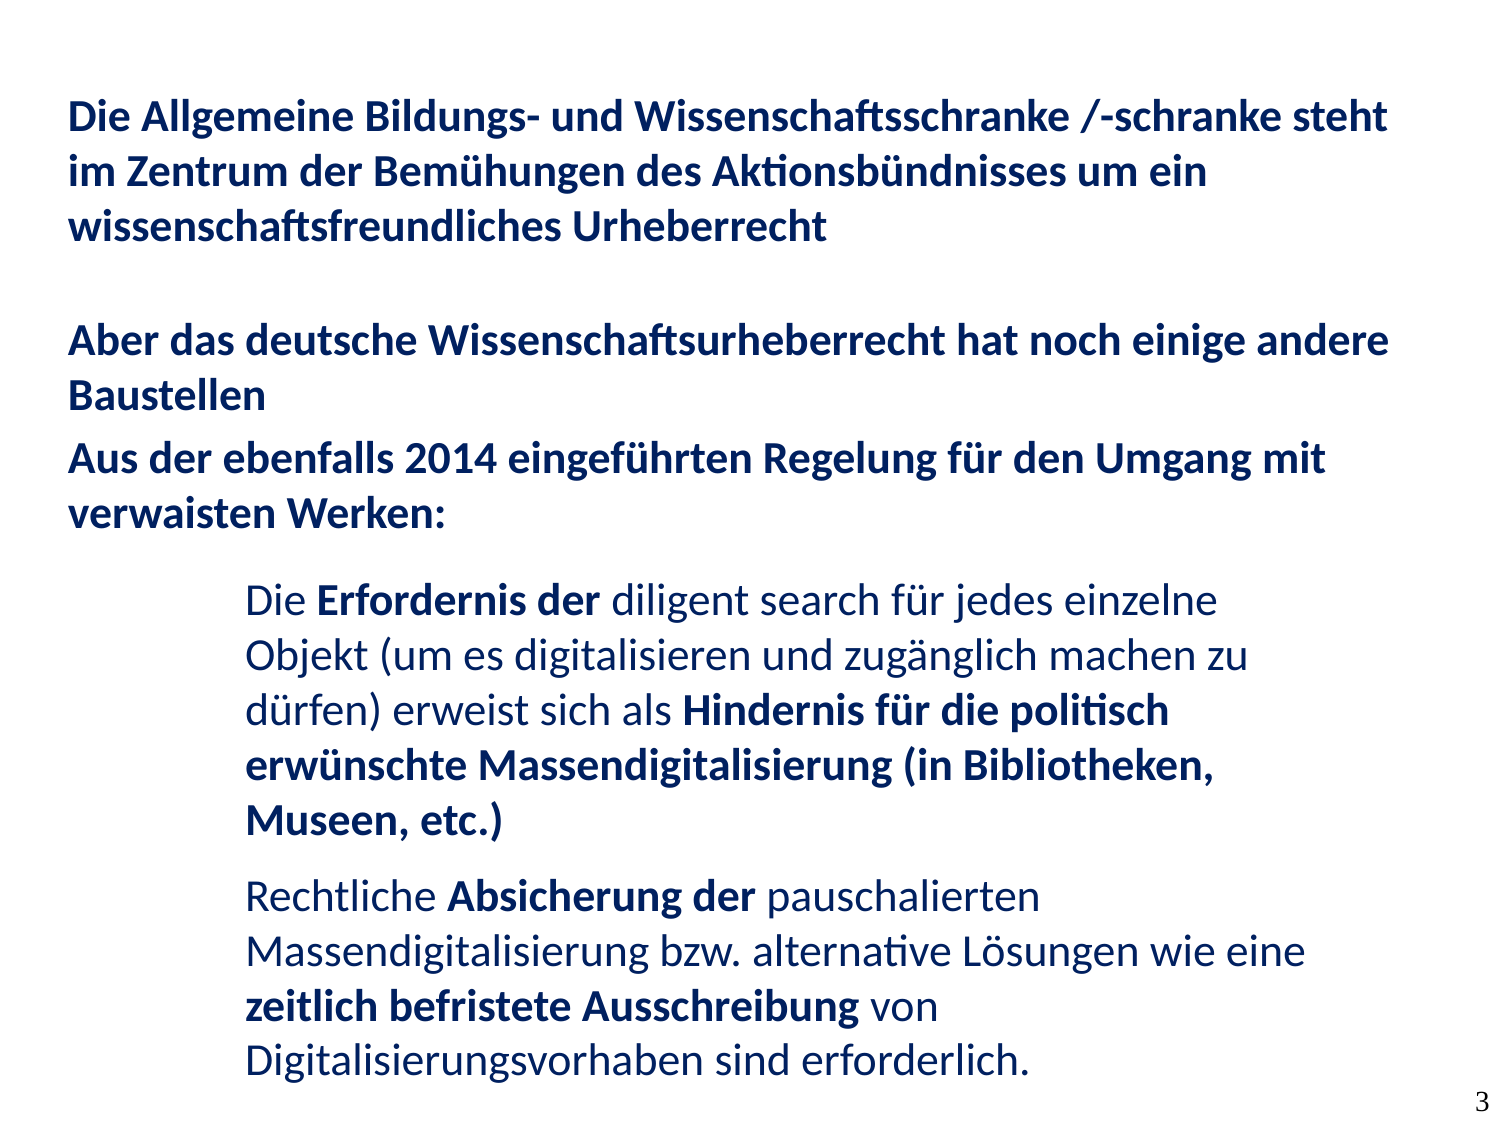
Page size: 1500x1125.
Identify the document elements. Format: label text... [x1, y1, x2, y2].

text_box Aber das deutsche Wissenschaftsurheberrecht hat noch einige andere Baustellen [53, 302, 1459, 420]
text_box Aus der ebenfalls 2014 eingeführten Regelung für den Umgang mit verwaisten Werken: [53, 420, 1459, 546]
text_box Die Allgemeine Bildungs- und Wissenschaftsschranke /-schranke steht im Zentrum der Bemühungen des Aktionsbündnisses um ein wissenschaftsfreundliches Urheberrecht [53, 78, 1459, 258]
text_box Die Erfordernis der diligent search für jedes einzelne Objekt (um es digitalisieren und zugänglich machen zu dürfen) erweist sich als Hindernis für die politisch erwünschte Massendigitalisierung (in Bibliotheken, Museen, etc.) [230, 562, 1365, 853]
text_box Rechtliche Absicherung der pauschalierten Massendigitalisierung bzw. alternative Lösungen wie eine zeitlich befristete Ausschreibung von Digitalisierungsvorhaben sind erforderlich. [230, 857, 1365, 1093]
